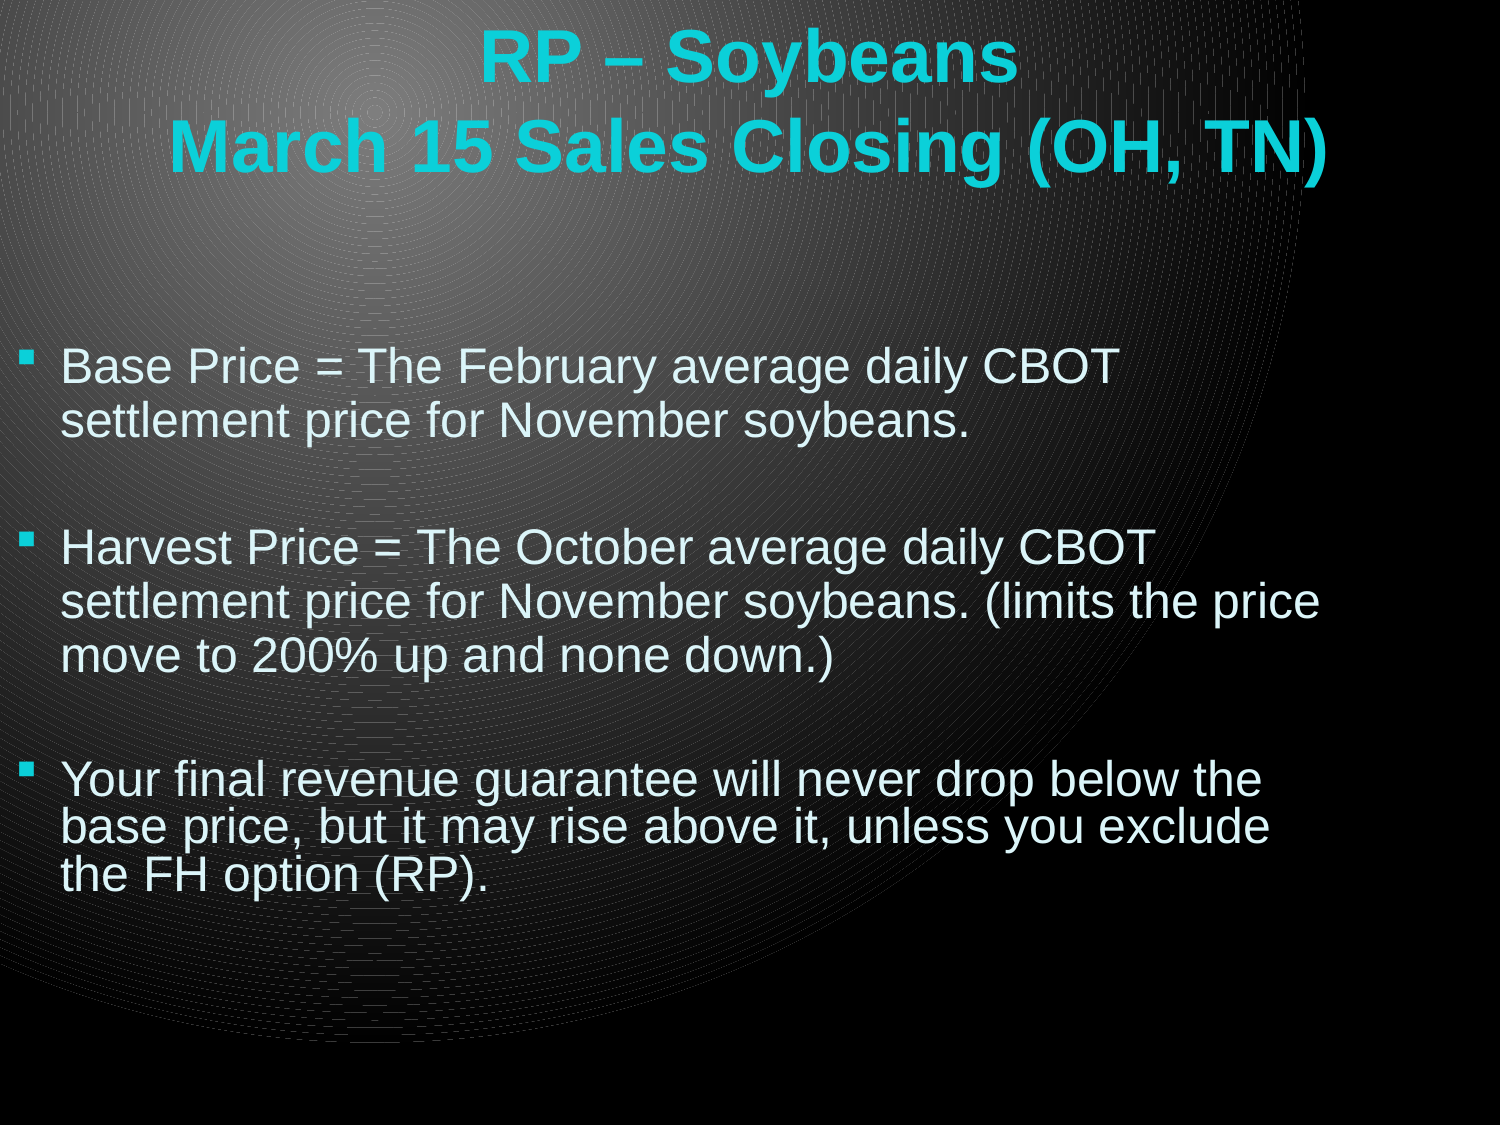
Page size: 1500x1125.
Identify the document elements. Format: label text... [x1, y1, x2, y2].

text_box RP – Soybeans March 15 Sales Closing (OH, TN) [0, 0, 1500, 195]
list Base Price = The February average daily CBOT settlement price for November soybeans. Harvest Price = The October average daily CBOT settlement price for November soybeans. (limits the price move to 200% up and none down.) Your final revenue guarantee will never drop below the base price, but it may rise above it, unless you exclude the FH option (RP). [0, 262, 1350, 1000]
